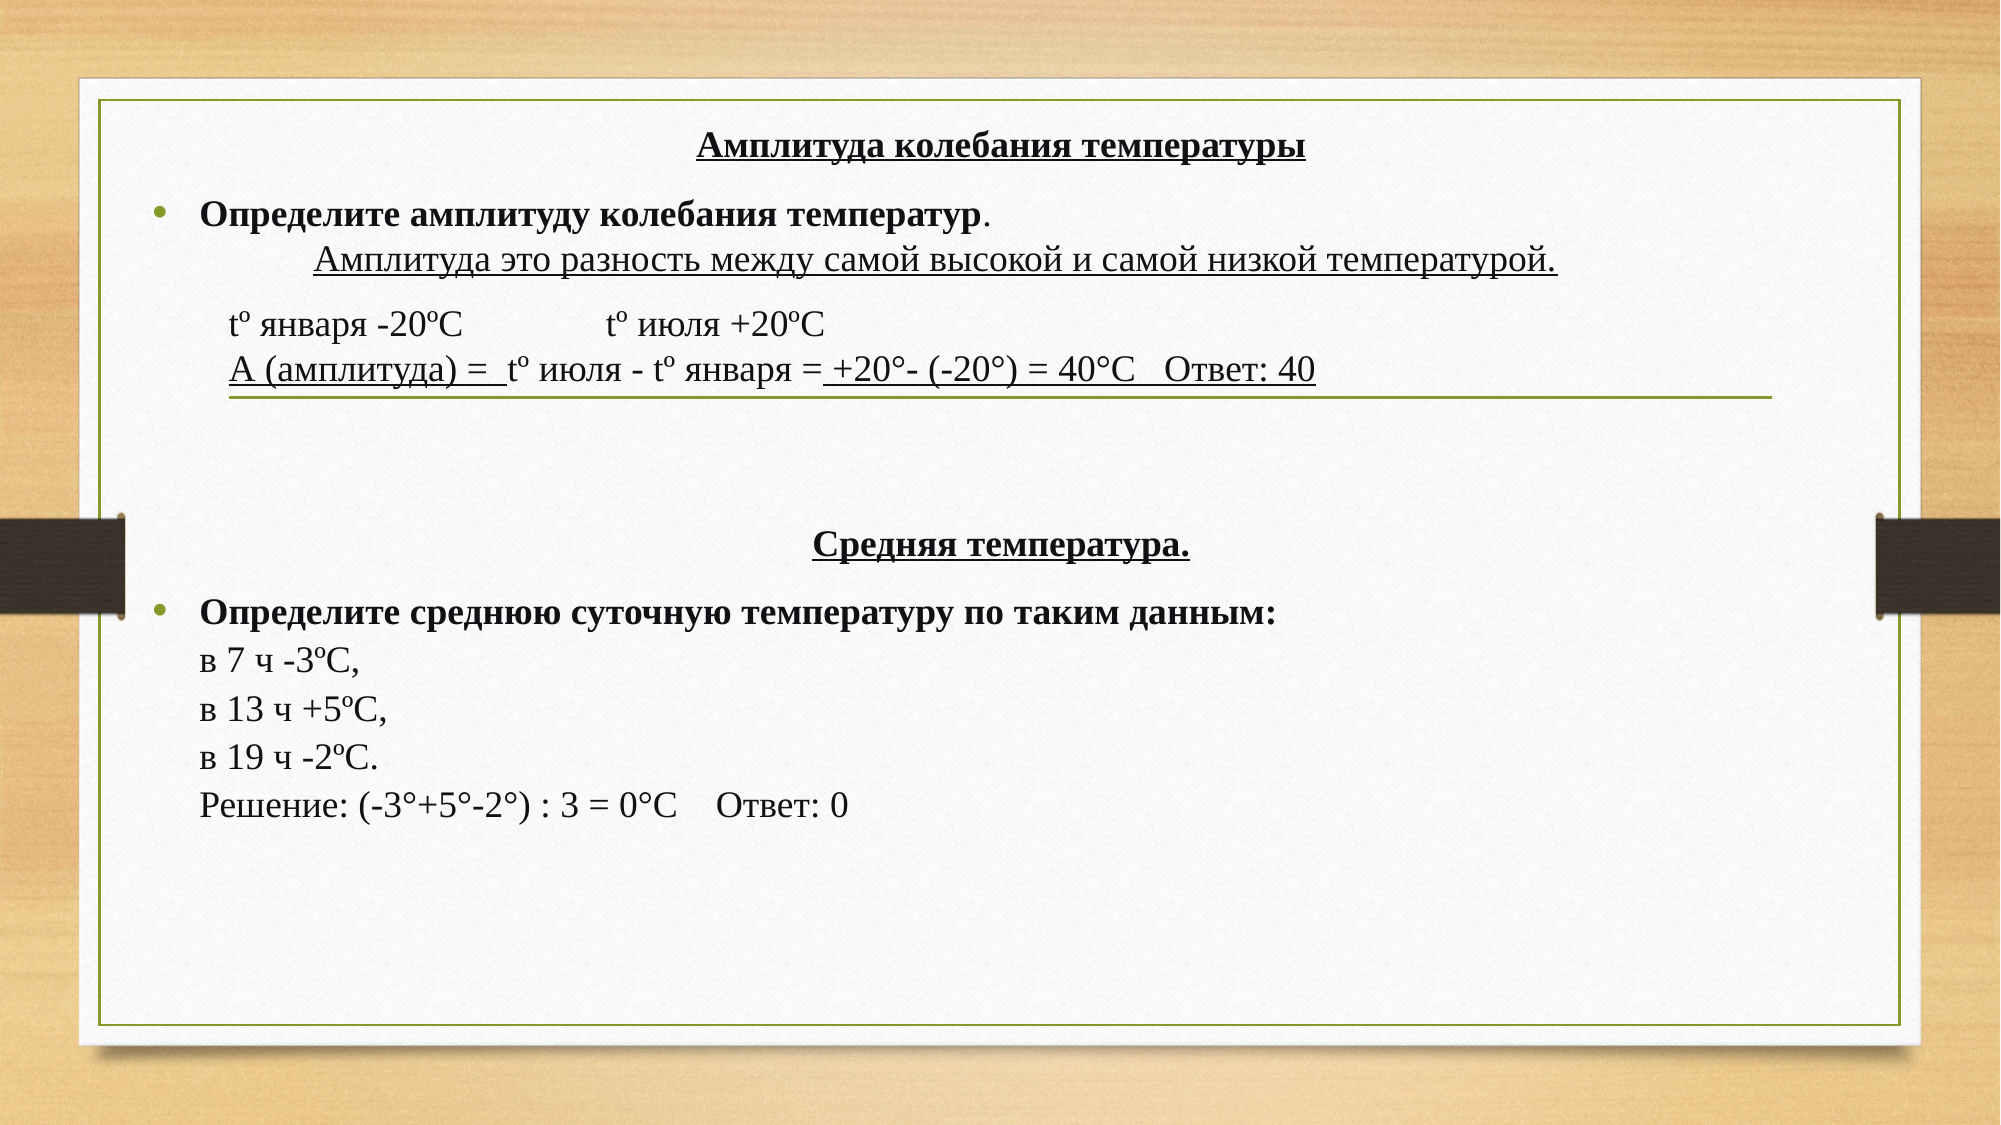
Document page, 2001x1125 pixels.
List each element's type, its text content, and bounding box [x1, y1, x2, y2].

picture [0, 0, 2001, 1125]
list Амплитуда колебания температуры Определите амплитуду колебания температур. Амплитуда это разность между самой высокой и самой низкой температурой. tº января -20ºС tº июля +20ºС А (амплитуда) = tº июля - tº января = +20°- (-20°) = 40°С Ответ: 40 Средняя температура. Определите среднюю суточную температуру по таким данным: в 7 ч -3ºС, в 13 ч +5ºС, в 19 ч -2ºС. Решение: (-3°+5°-2°) : 3 = 0°С Ответ: 0 [137, 109, 1866, 1014]
